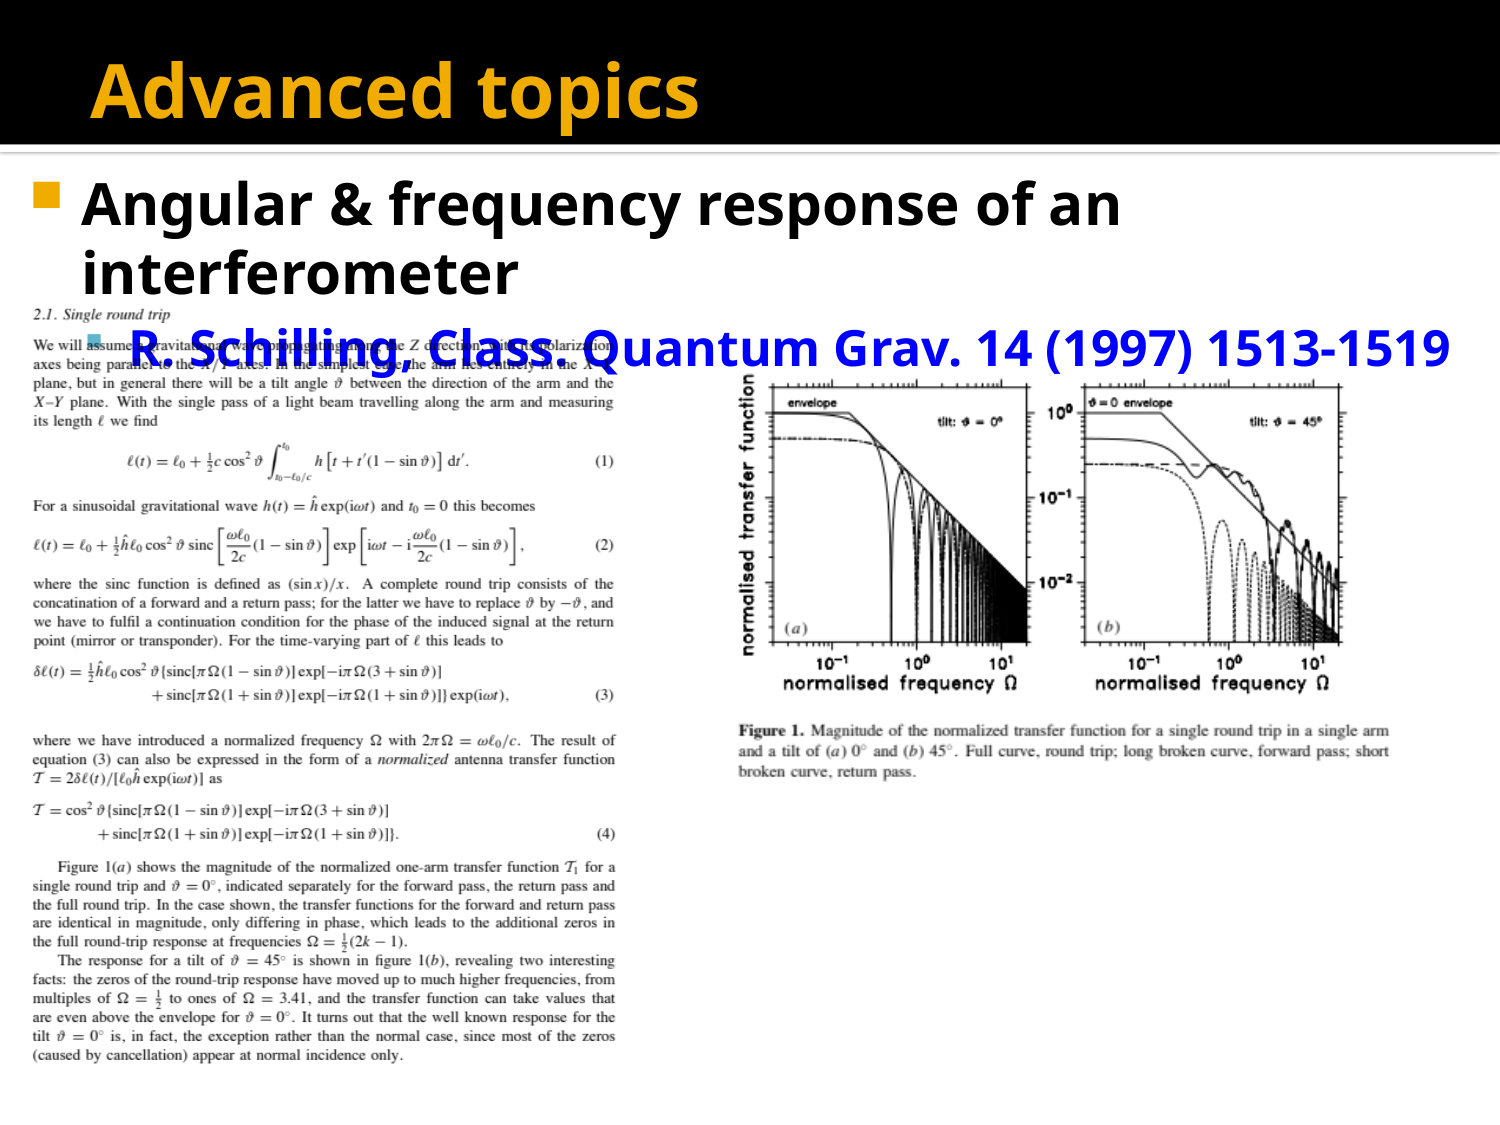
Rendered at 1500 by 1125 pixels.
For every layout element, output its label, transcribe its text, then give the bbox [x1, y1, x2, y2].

list Angular & frequency response of an interferometer R. Schilling, Class. Quantum Grav. 14 (1997) 1513-1519 [0, 151, 1500, 1125]
picture [717, 351, 1401, 815]
picture [19, 303, 636, 1072]
title Advanced topics [75, 25, 1425, 151]
